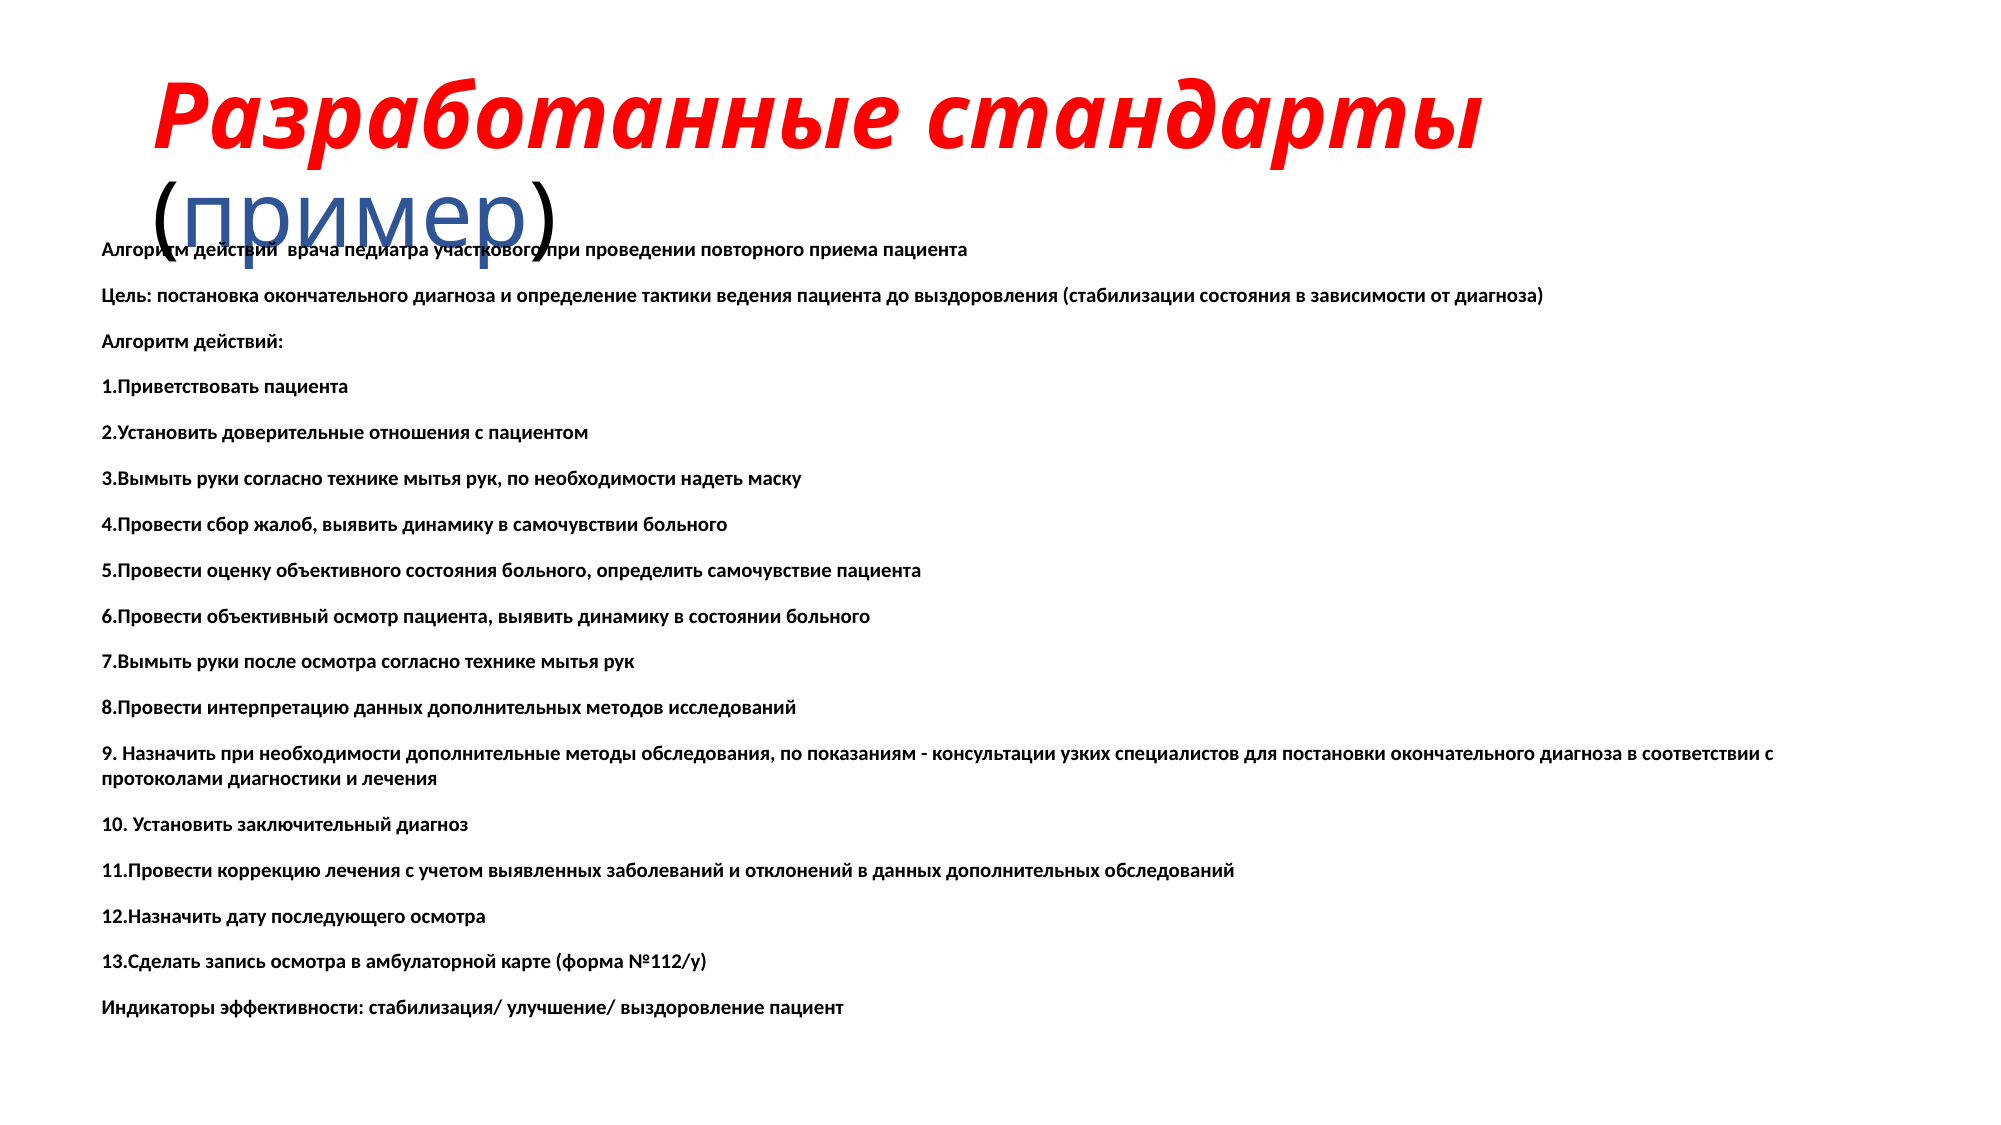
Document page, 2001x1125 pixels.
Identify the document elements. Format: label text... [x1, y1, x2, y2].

list Алгоритм действий врача педиатра участкового при проведении повторного приема пациента Цель: постановка окончательного диагноза и определение тактики ведения пациента до выздоровления (стабилизации состояния в зависимости от диагноза) Алгоритм действий: 1.Приветствовать пациента 2.Установить доверительные отношения с пациентом 3.Вымыть руки согласно технике мытья рук, по необходимости надеть маску 4.Провести сбор жалоб, выявить динамику в самочувствии больного 5.Провести оценку объективного состояния больного, определить самочувствие пациента 6.Провести объективный осмотр пациента, выявить динамику в состоянии больного 7.Вымыть руки после осмотра согласно технике мытья рук 8.Провести интерпретацию данных дополнительных методов исследований 9. Назначить при необходимости дополнительные методы обследования, по показаниям - консультации узких специалистов для постановки окончательного диагноза в соответствии с протоколами диагностики и лечения 10. Установить заключительный диагноз 11.Провести коррекцию лечения с учетом выявленных заболеваний и отклонений в данных дополнительных обследований 12.Назначить дату последующего осмотра 13.Сделать запись осмотра в амбулаторной карте (форма №112/у) Индикаторы эффективности: стабилизация/ улучшение/ выздоровление пациент [86, 228, 1863, 1041]
title Разработанные стандарты (пример) [137, 59, 1863, 228]
